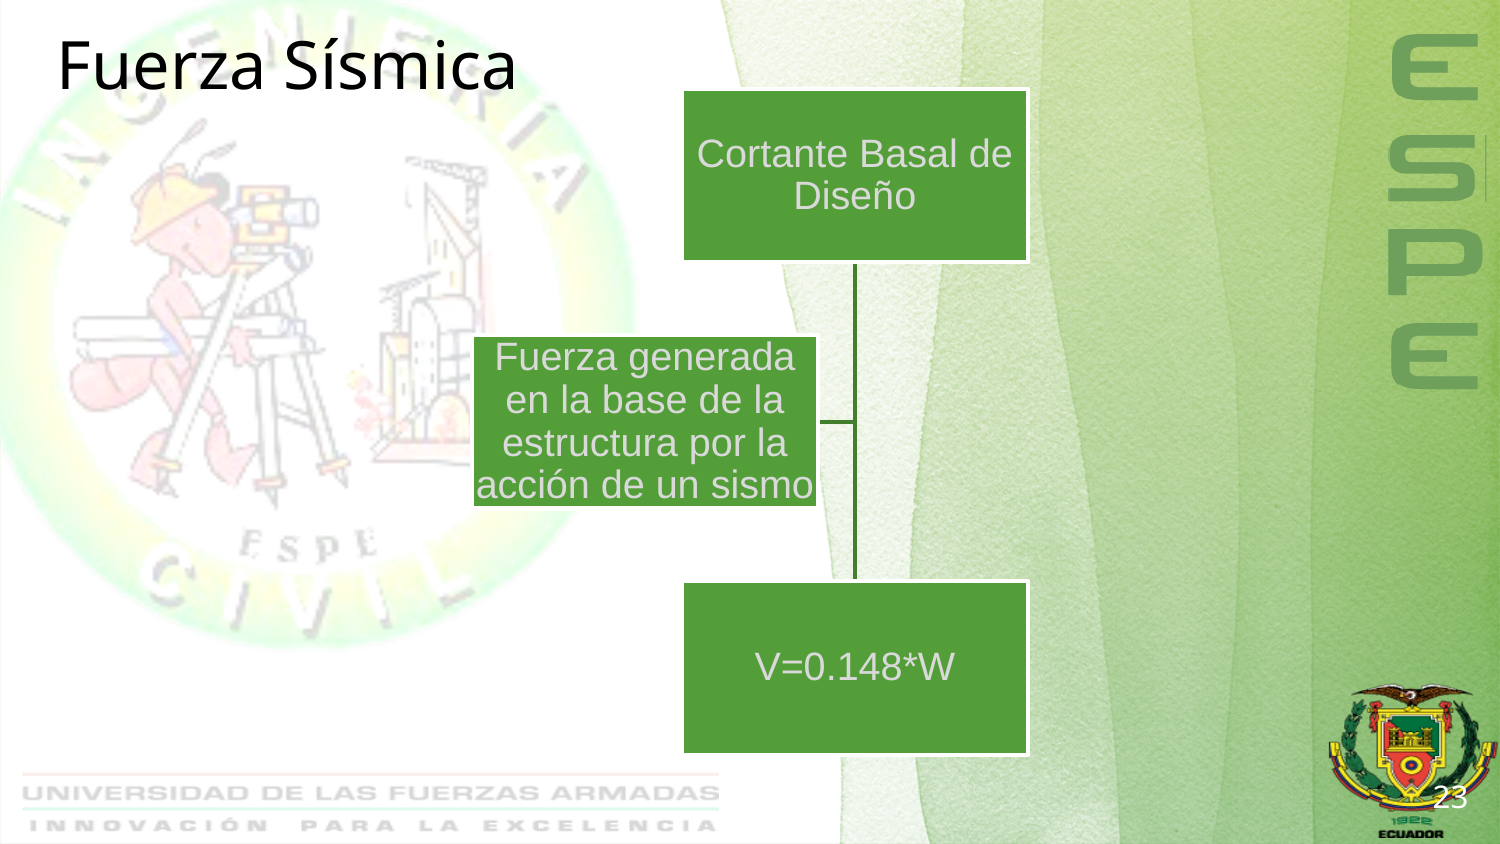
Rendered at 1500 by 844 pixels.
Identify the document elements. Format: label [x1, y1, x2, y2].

text_box [0, 0, 1500, 843]
text_box [249, 88, 1251, 756]
